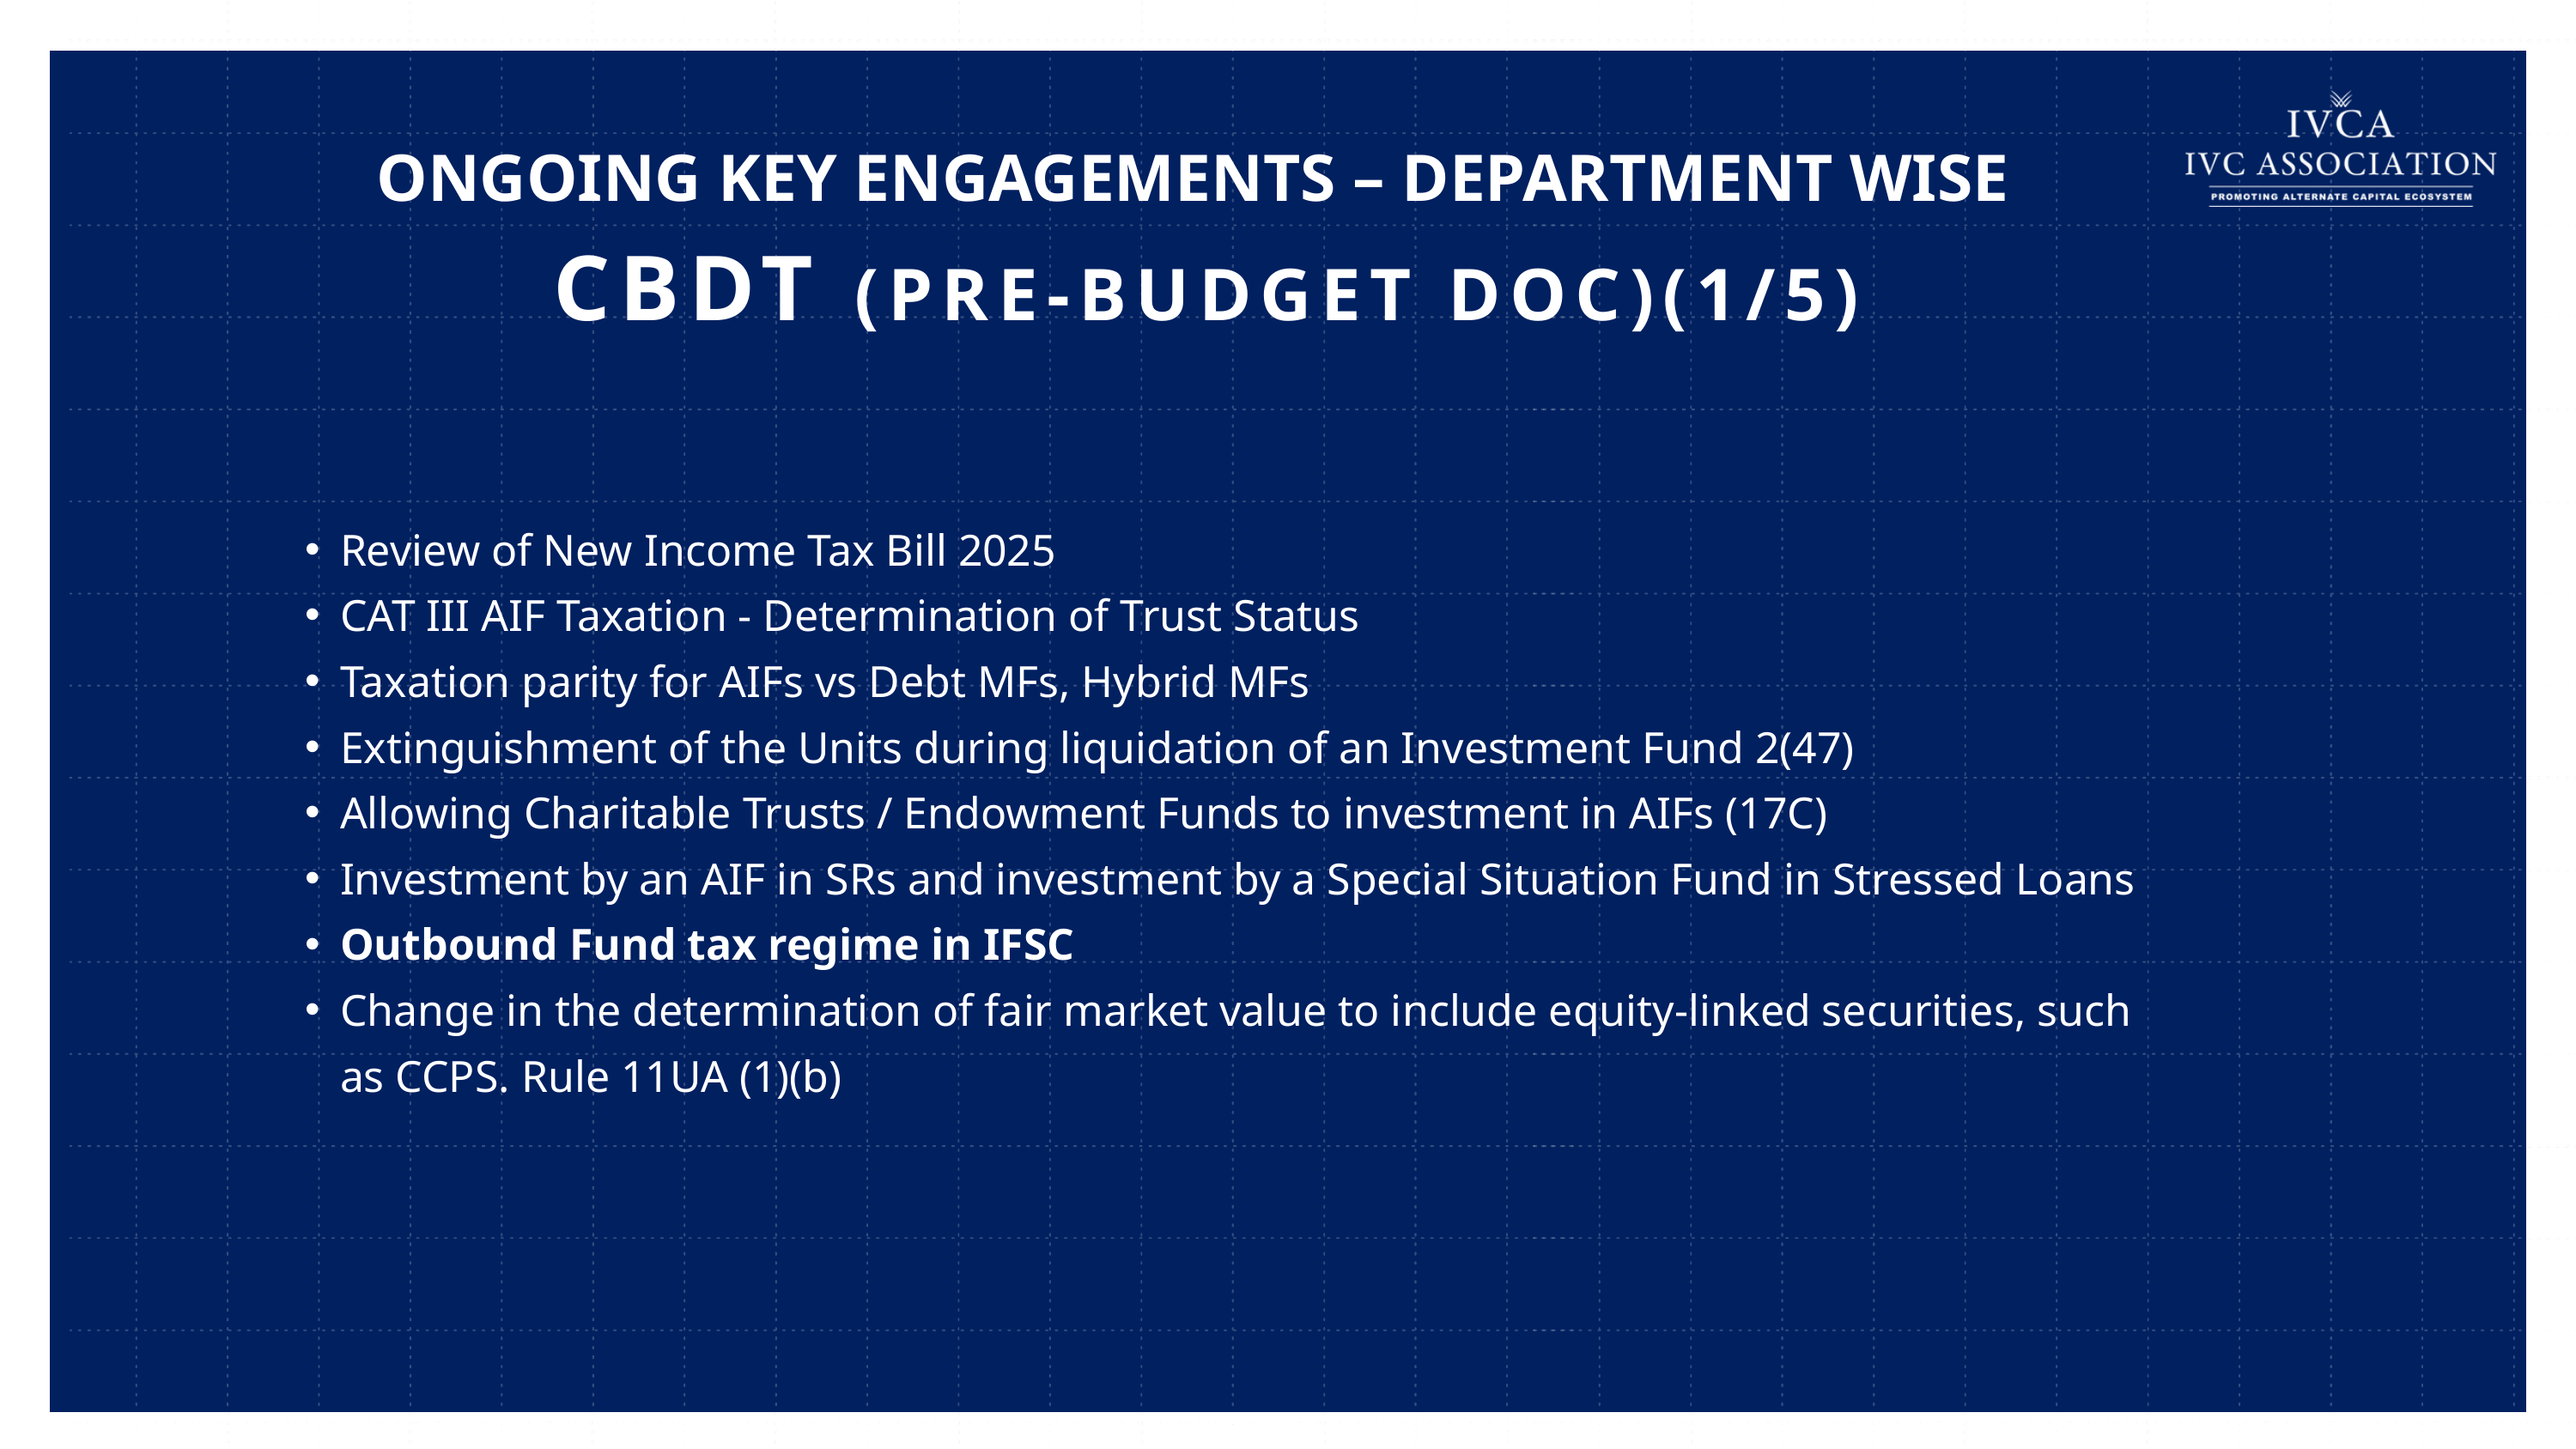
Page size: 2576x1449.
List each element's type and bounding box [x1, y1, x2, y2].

text_box [49, 50, 58, 1413]
text_box [64, 0, 2576, 1449]
